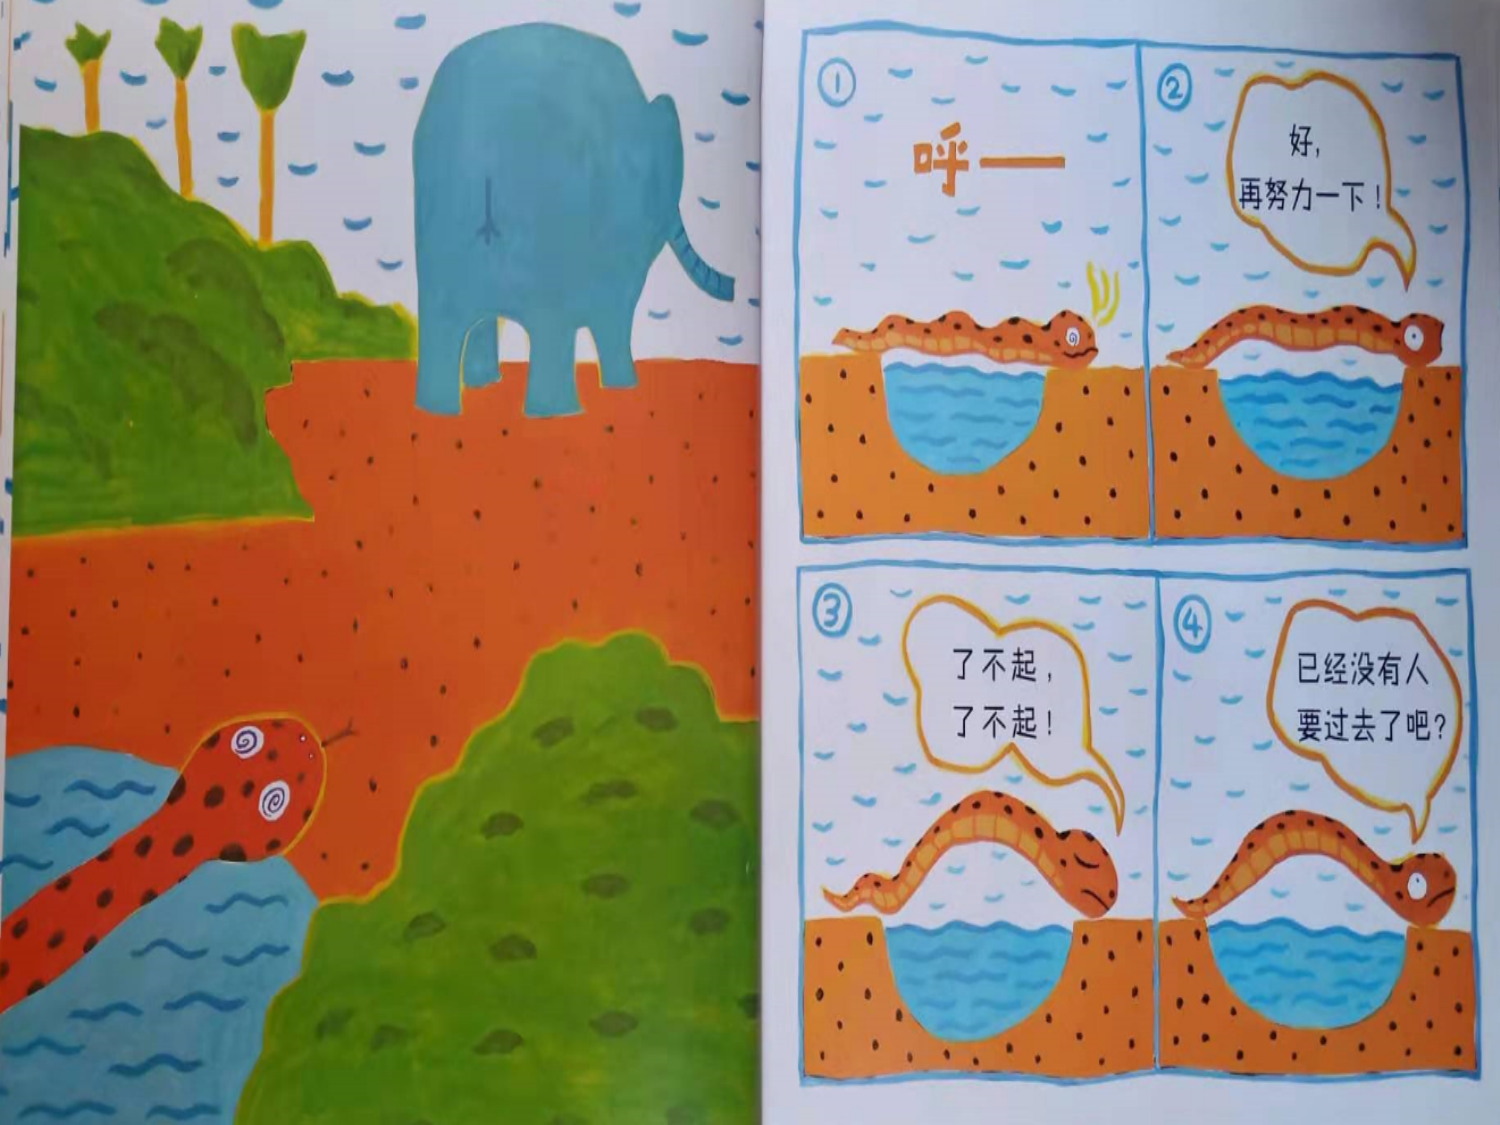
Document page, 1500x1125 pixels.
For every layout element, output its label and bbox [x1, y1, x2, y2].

list [0, 0, 1500, 1125]
